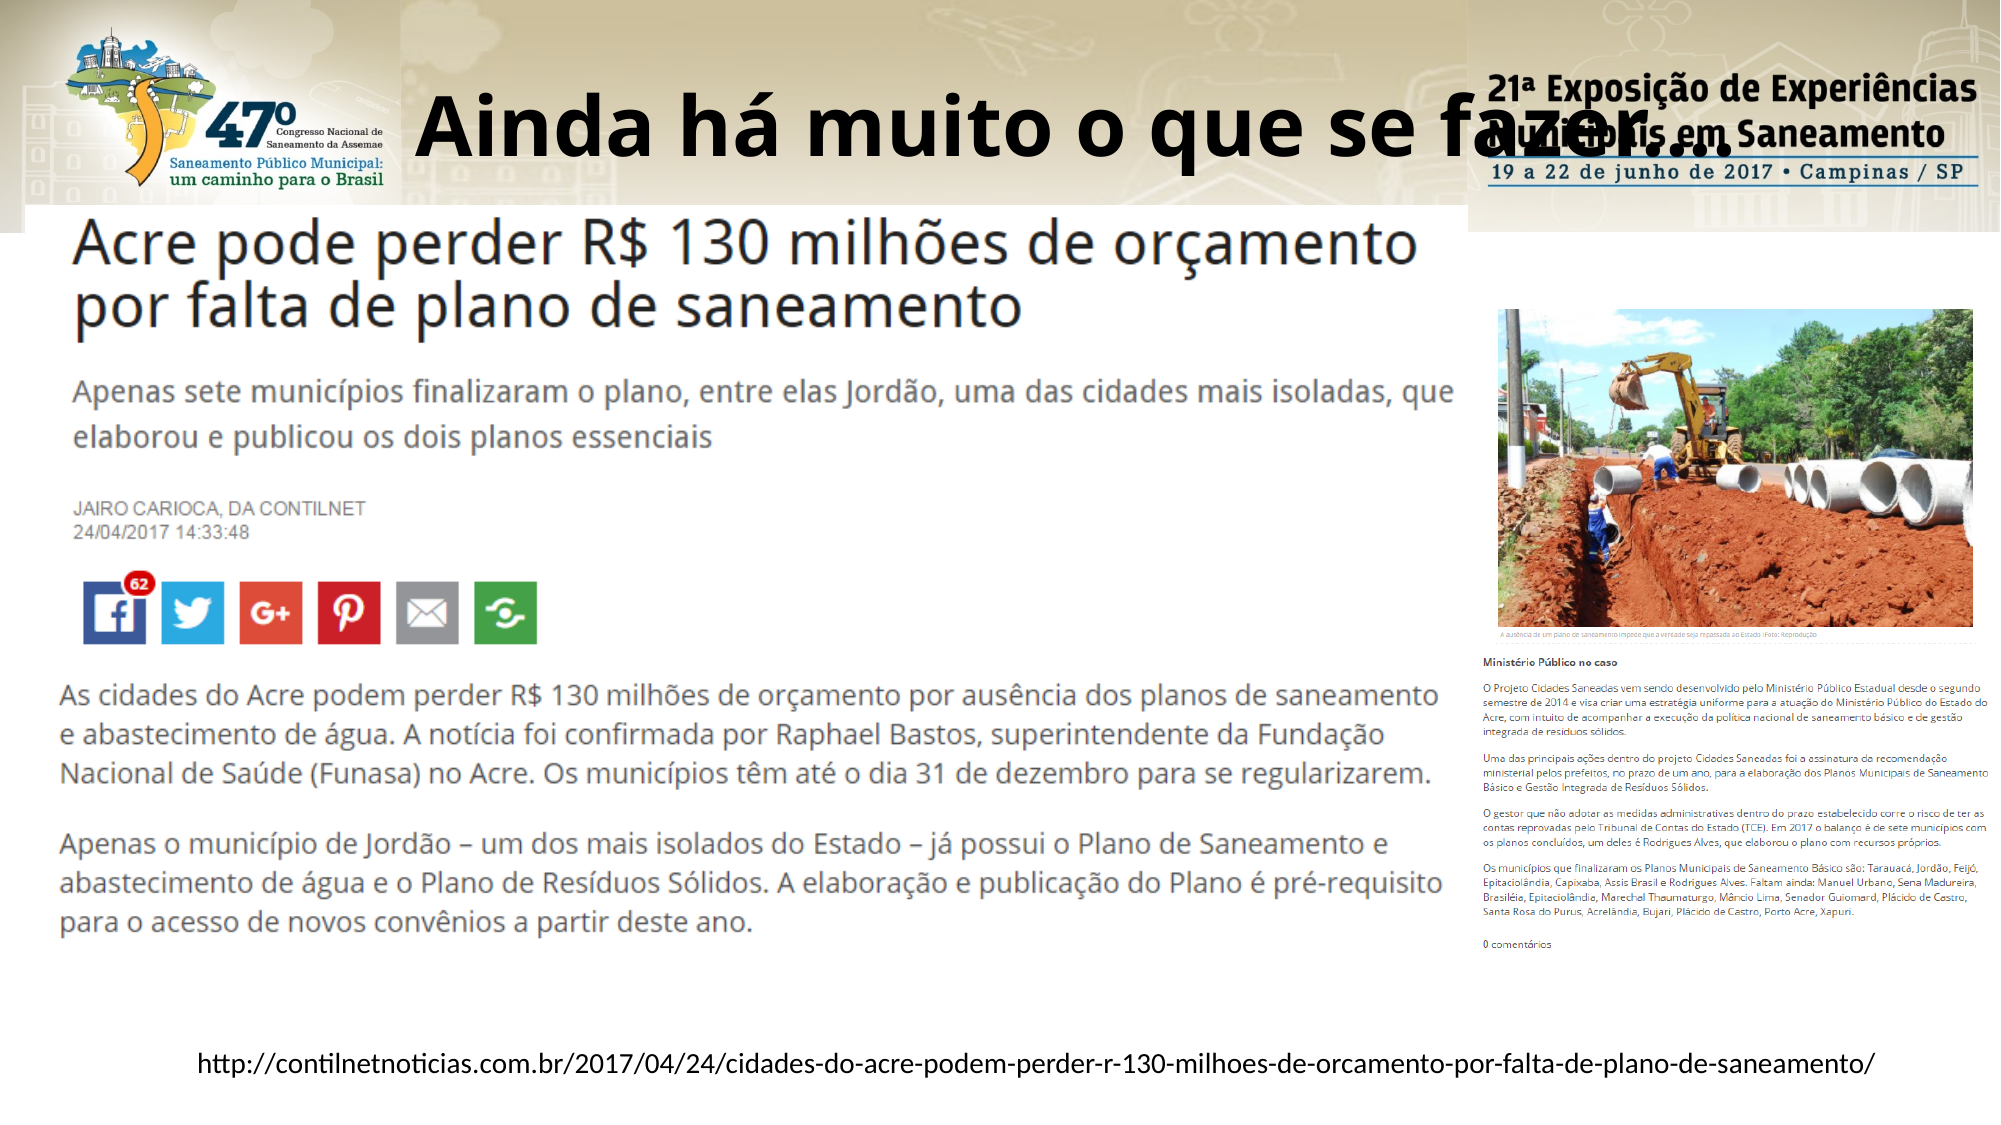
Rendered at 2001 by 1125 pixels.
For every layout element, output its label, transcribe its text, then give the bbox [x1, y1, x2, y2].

picture [0, 0, 2000, 952]
text_box Ainda há muito o que se fazer.... [401, 76, 1467, 193]
text_box http://contilnetnoticias.com.br/2017/04/24/cidades-do-acre-podem-perder-r-130-milhoes-de-orcamento-por-falta-de-plano-de-saneamento/ [86, 1036, 1988, 1087]
picture [1479, 302, 1988, 952]
